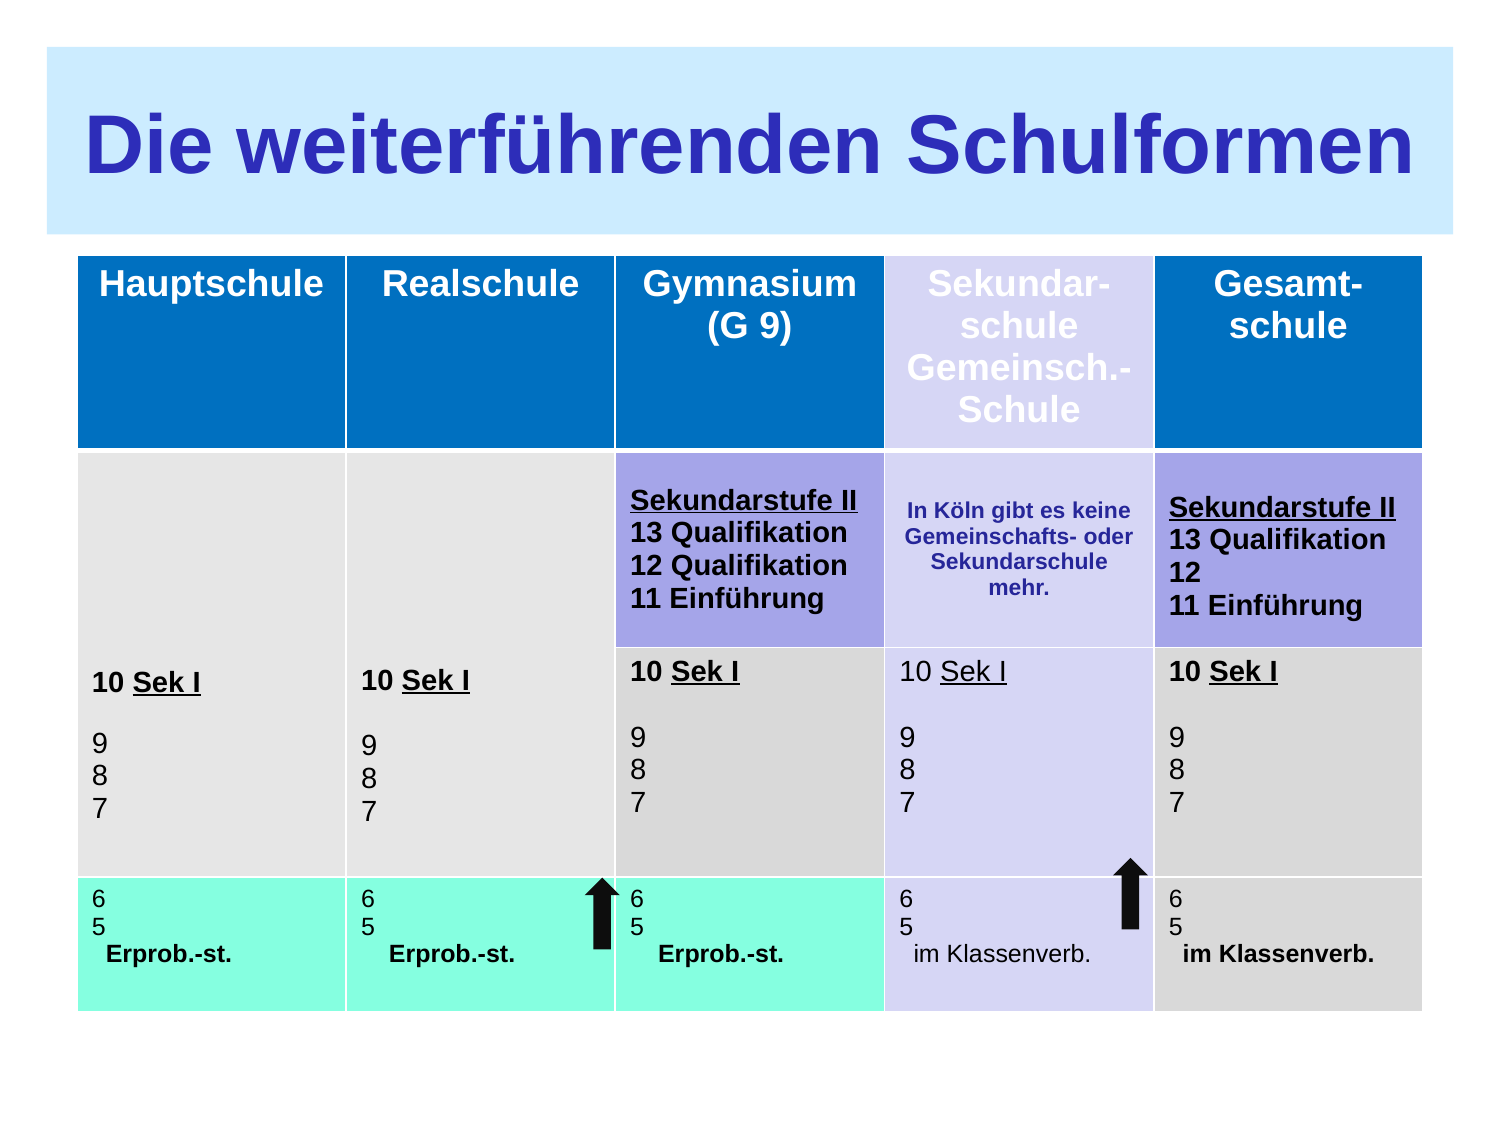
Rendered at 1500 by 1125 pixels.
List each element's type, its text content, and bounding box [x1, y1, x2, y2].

table_cell 6 5 im Klassenverb. [1155, 878, 1422, 1011]
table_cell 6 5 Erprob.-st. [616, 878, 884, 1011]
table_cell 10 Sek I 9 8 7 [616, 648, 884, 876]
table_cell 10 Sek I 9 8 7 [885, 648, 1153, 876]
table_cell 6 5 Erprob.-st. [347, 878, 614, 1011]
table_header Hauptschule [78, 256, 345, 448]
table_header Gymnasium (G 9) [616, 256, 884, 448]
table_cell 10 Sek I 9 8 7 [1155, 648, 1422, 876]
table_header Realschule [347, 256, 614, 448]
table_header Sekundar-schule Gemeinsch.- Schule [885, 256, 1153, 448]
text_box [1113, 857, 1148, 930]
text_box [584, 877, 620, 950]
table_cell 10 Sek I 9 8 7 [347, 453, 614, 876]
table_cell 10 Sek I 9 8 7 [78, 453, 345, 876]
table_cell 6 5 Erprob.-st. [78, 878, 345, 1011]
table_cell 6 5 im Klassenverb. [885, 878, 1153, 1011]
table_cell Sekundarstufe II 13 Qualifikation 12 Qualifikation 11 Einführung [616, 453, 884, 647]
title Die weiterführenden Schulformen [46, 46, 1454, 235]
table_cell Sekundarstufe II 13 Qualifikation 12 11 Einführung [1155, 453, 1422, 647]
table_header Gesamt-schule [1155, 256, 1422, 448]
table_cell In Köln gibt es keine Gemeinschafts- oder Sekundarschule mehr. [885, 453, 1153, 647]
